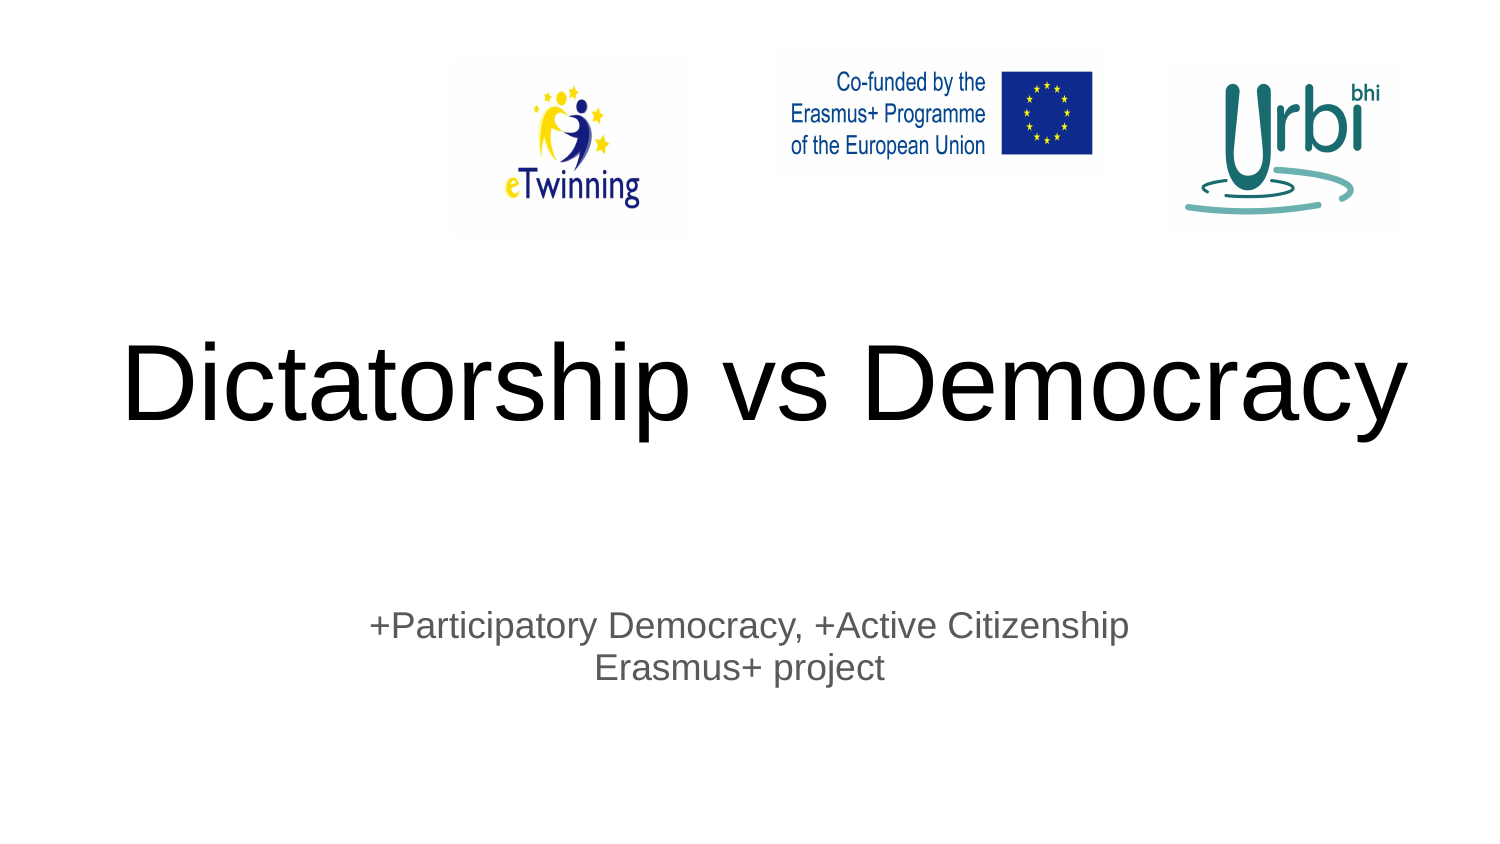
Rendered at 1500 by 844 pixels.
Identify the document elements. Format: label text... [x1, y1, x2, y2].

picture [773, 47, 1109, 179]
subtitle +Participatory Democracy, +Active Citizenship Erasmus+ project [51, 589, 1449, 704]
picture [1164, 58, 1401, 237]
picture [451, 58, 688, 237]
title Dictatorship vs Democracy [51, 122, 1449, 459]
